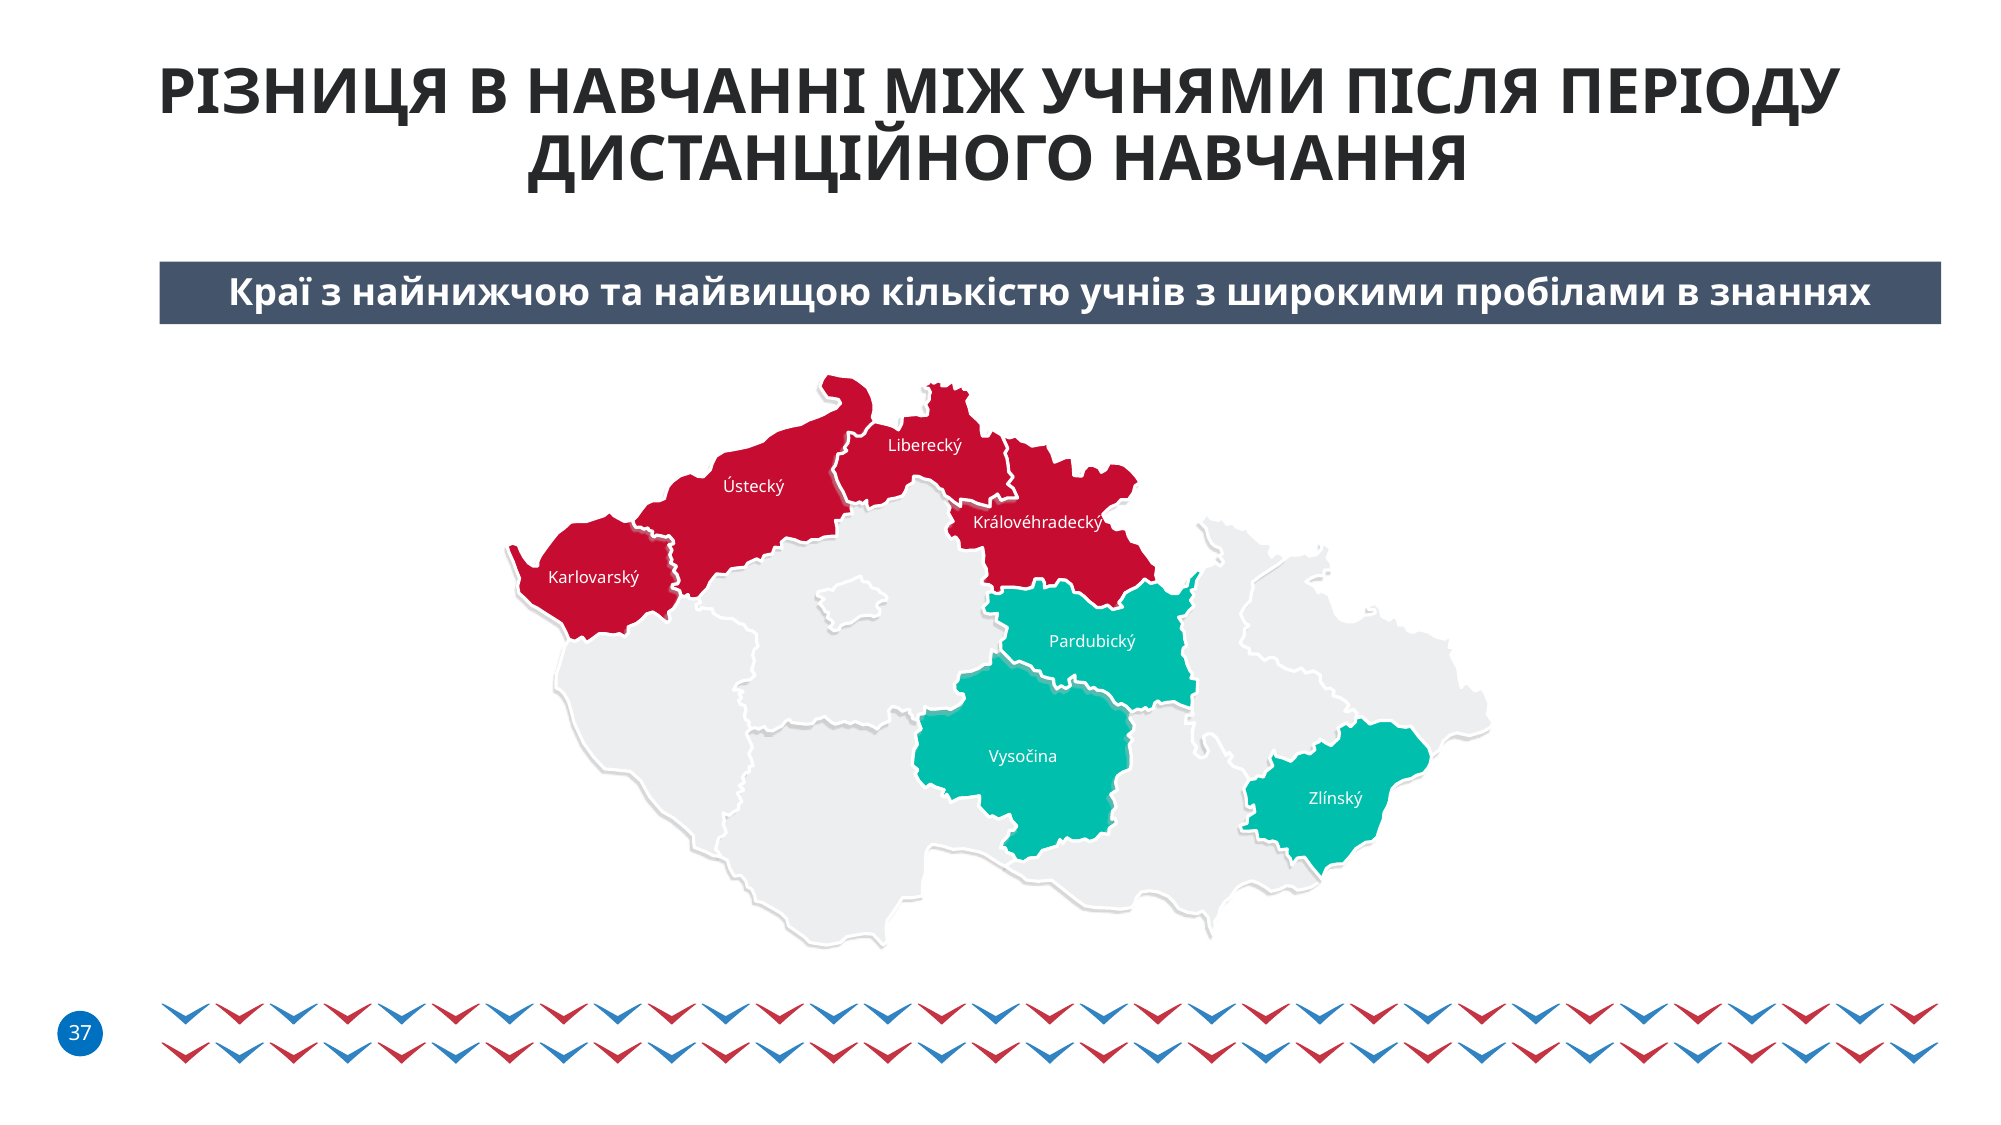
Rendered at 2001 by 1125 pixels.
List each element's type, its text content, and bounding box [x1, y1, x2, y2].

text_box Vysočina [913, 657, 1130, 861]
text_box [1005, 708, 1317, 935]
text_box Pardubický [983, 569, 1203, 713]
title РІЗНИЦЯ В НАВЧАННІ МІЖ УЧНЯМИ ПІСЛЯ ПЕРІОДУ ДИСТАНЦІЙНОГО НАВЧАННЯ [137, 59, 1863, 194]
text_box Královéhradecký [947, 435, 1158, 609]
text_box [698, 480, 1003, 731]
text_box Ústecký [632, 373, 875, 598]
text_box Karlovarský [506, 511, 676, 641]
text_box [716, 713, 1017, 946]
text_box Zlínský [1240, 716, 1432, 880]
text_box Краї з найнижчою та найвищою кількістю учнів з широкими пробілами в знаннях [159, 261, 1942, 325]
text_box [1182, 513, 1358, 779]
text_box [555, 594, 759, 857]
text_box [1242, 542, 1493, 756]
text_box Liberecký [832, 379, 1018, 510]
text_box [817, 576, 888, 631]
